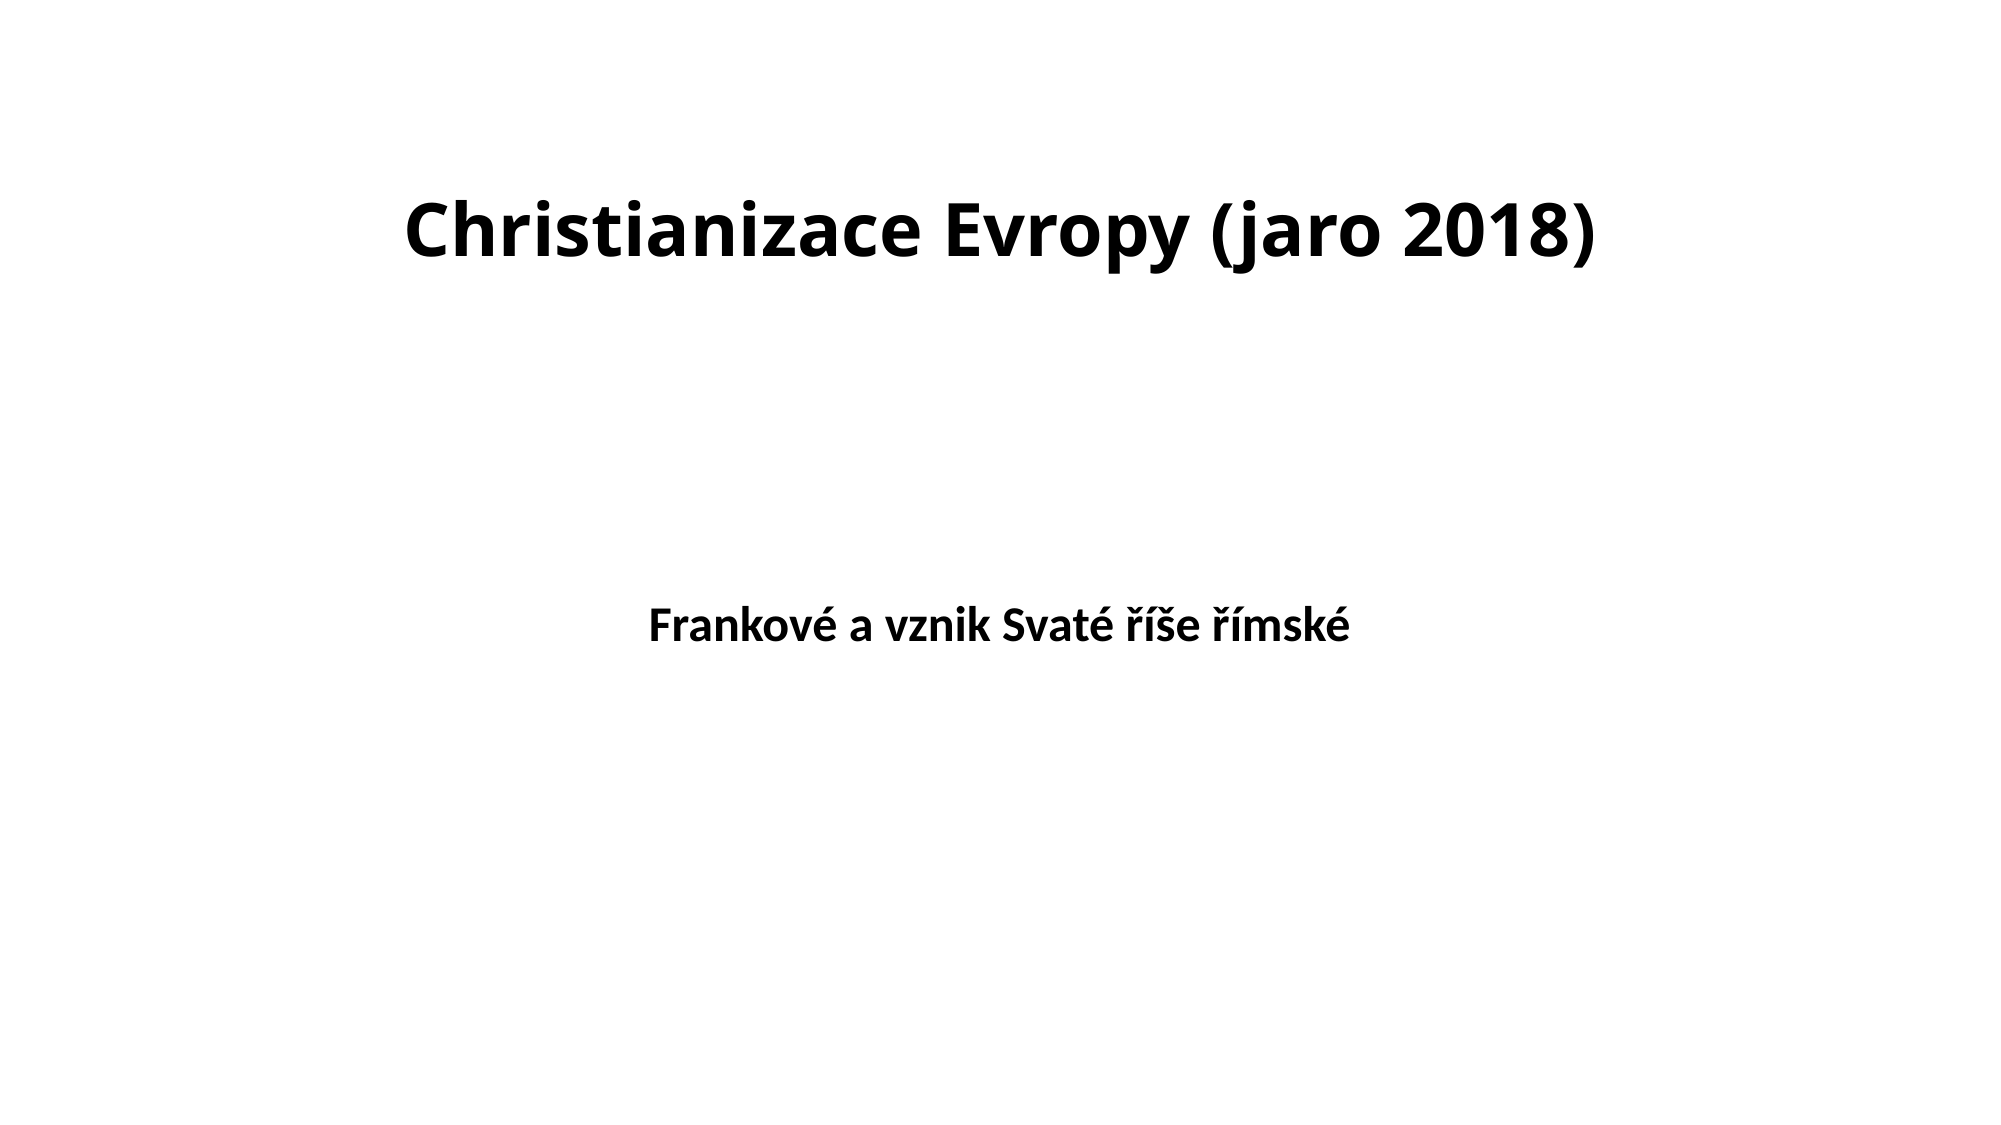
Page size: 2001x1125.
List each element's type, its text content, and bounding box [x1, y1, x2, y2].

title Christianizace Evropy (jaro 2018) [249, 184, 1750, 368]
subtitle Frankové a vznik Svaté říše římské [249, 590, 1750, 863]
